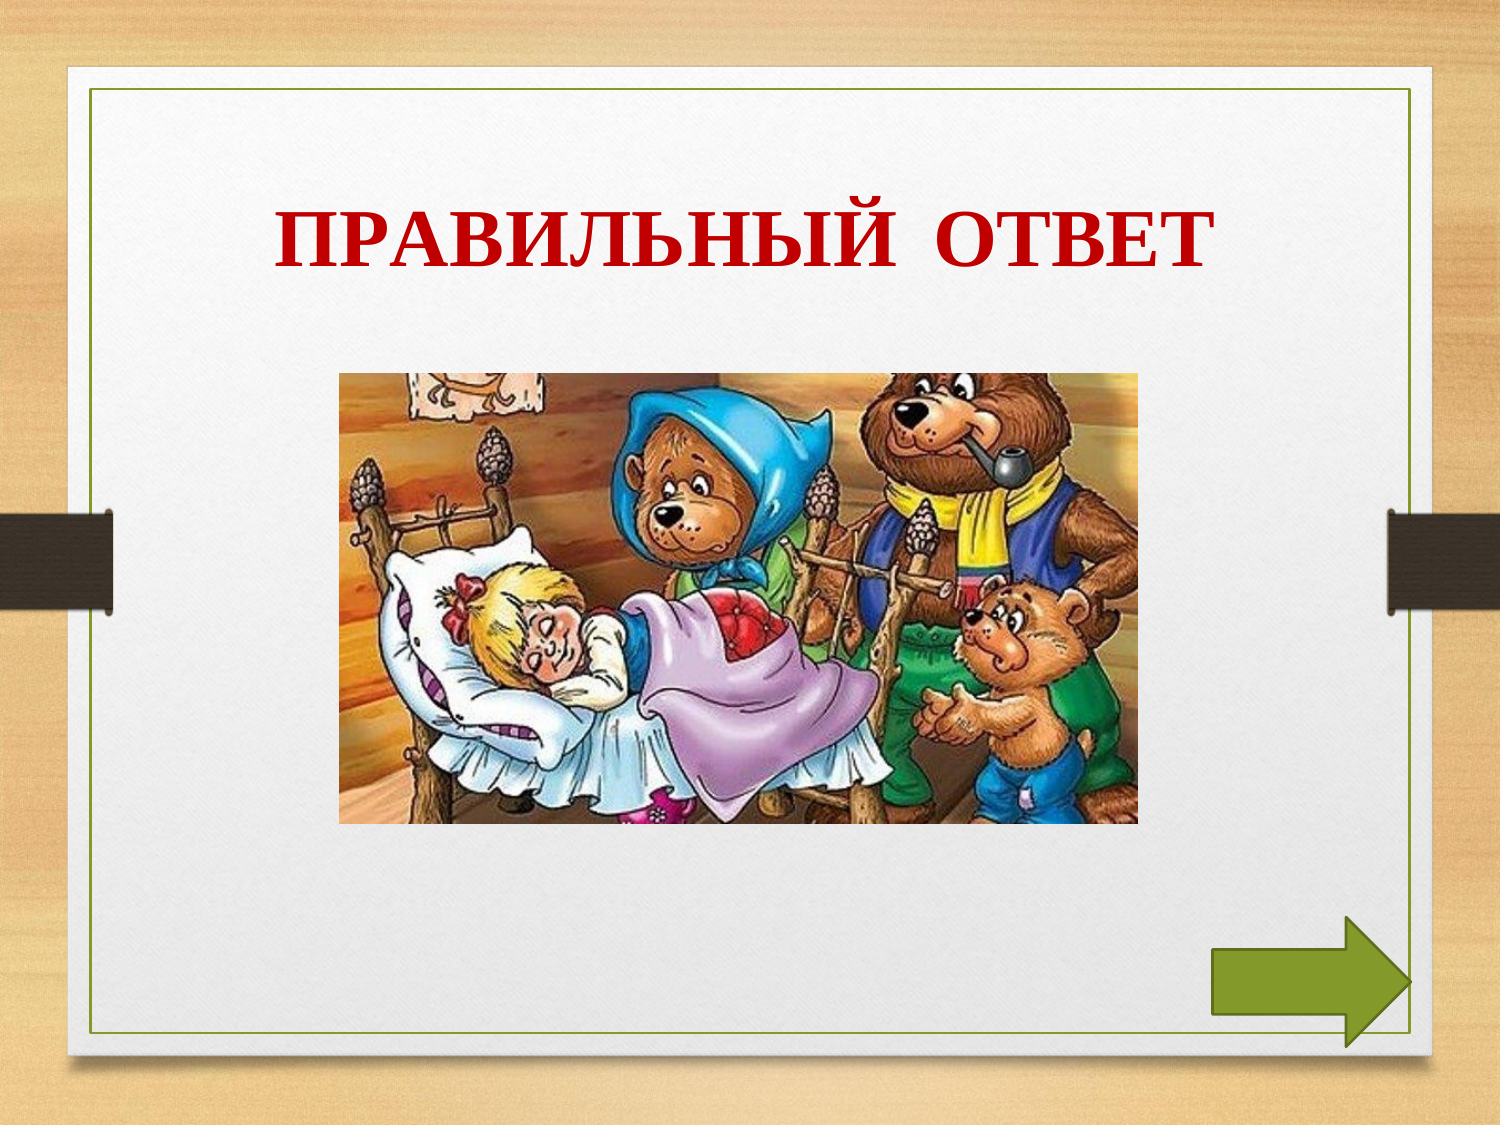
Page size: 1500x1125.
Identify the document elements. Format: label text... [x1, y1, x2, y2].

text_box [338, 373, 1413, 1049]
title ПРАВИЛЬНЫЙ ОТВЕТ [272, 181, 1219, 372]
picture [0, 0, 1500, 1125]
